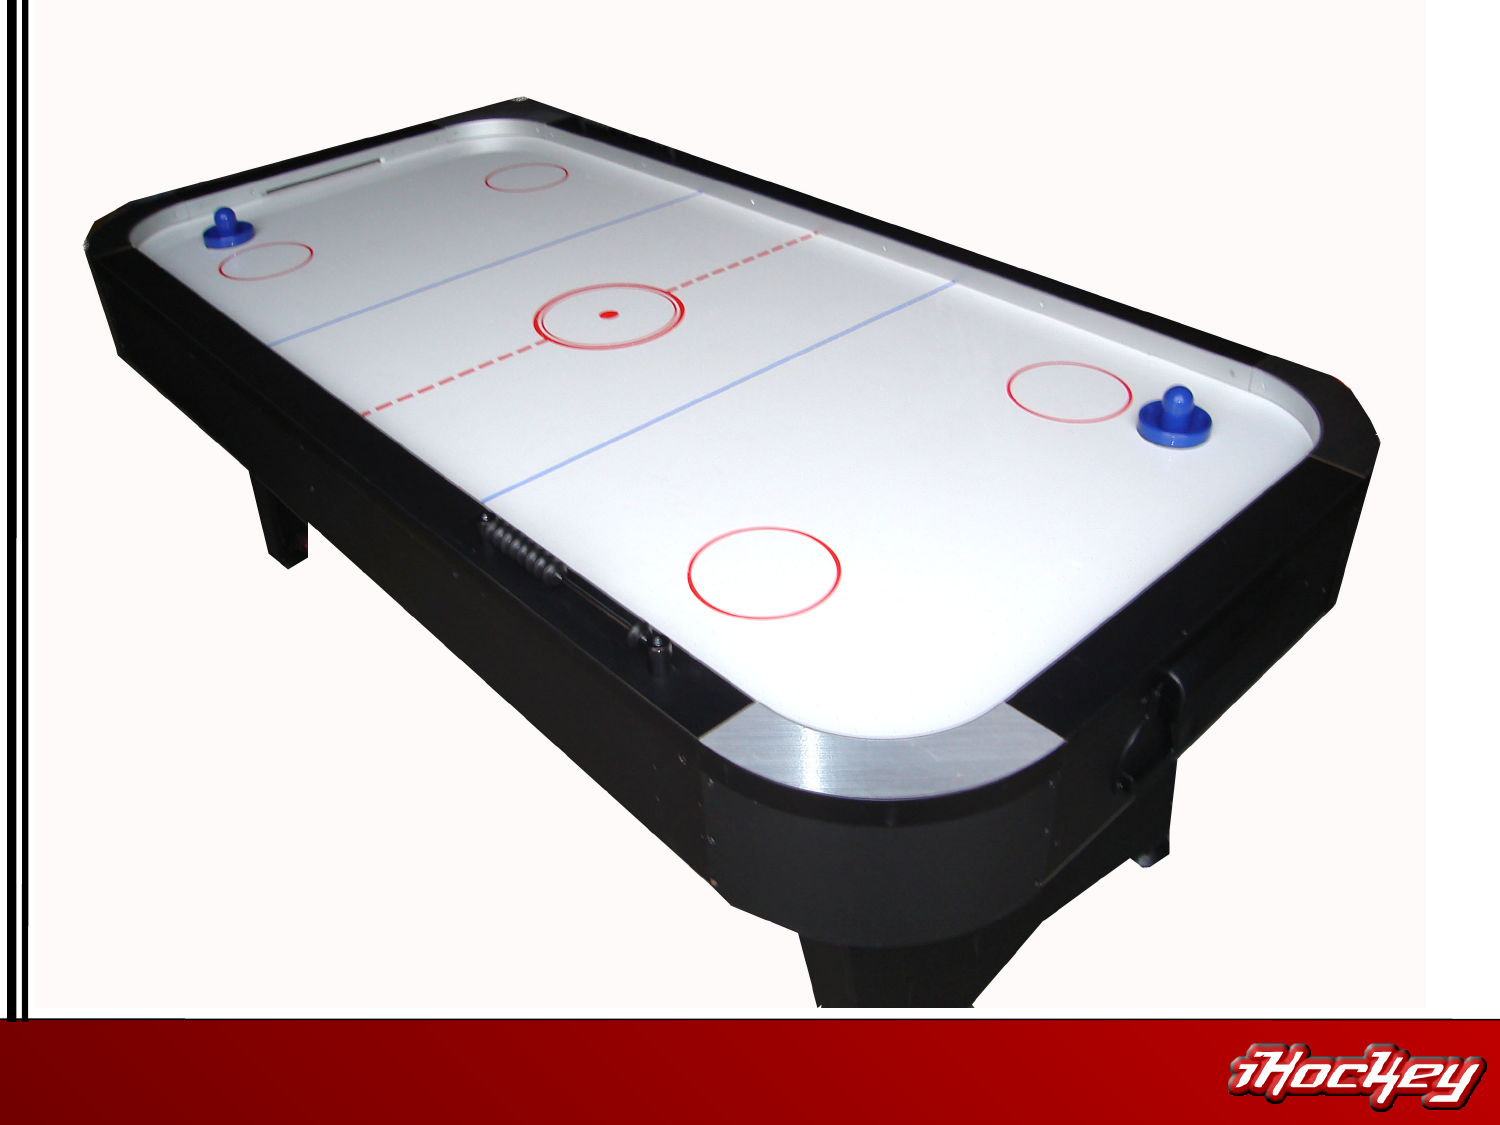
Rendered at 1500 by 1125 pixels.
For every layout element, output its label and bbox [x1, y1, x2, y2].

picture [34, 0, 1426, 1009]
picture [1218, 1027, 1493, 1119]
